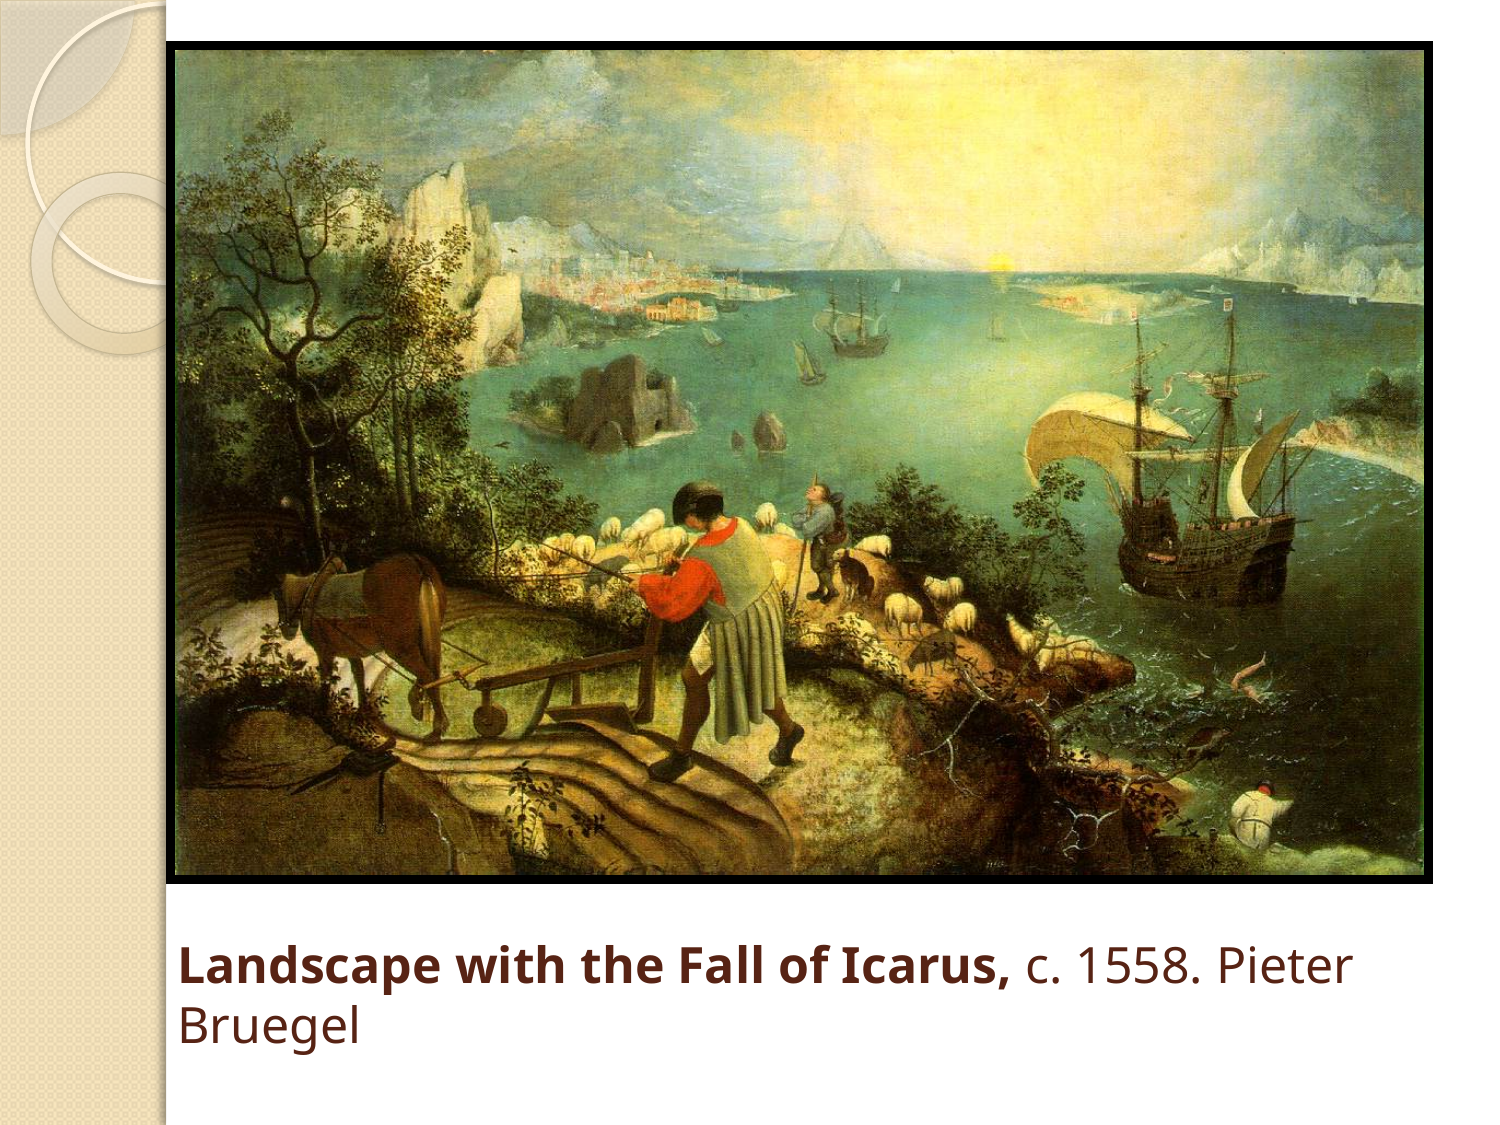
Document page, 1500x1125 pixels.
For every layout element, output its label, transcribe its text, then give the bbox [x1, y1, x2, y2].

title Landscape with the Fall of Icarus, c. 1558. Pieter Bruegel [162, 900, 1475, 1088]
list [174, 49, 1425, 876]
